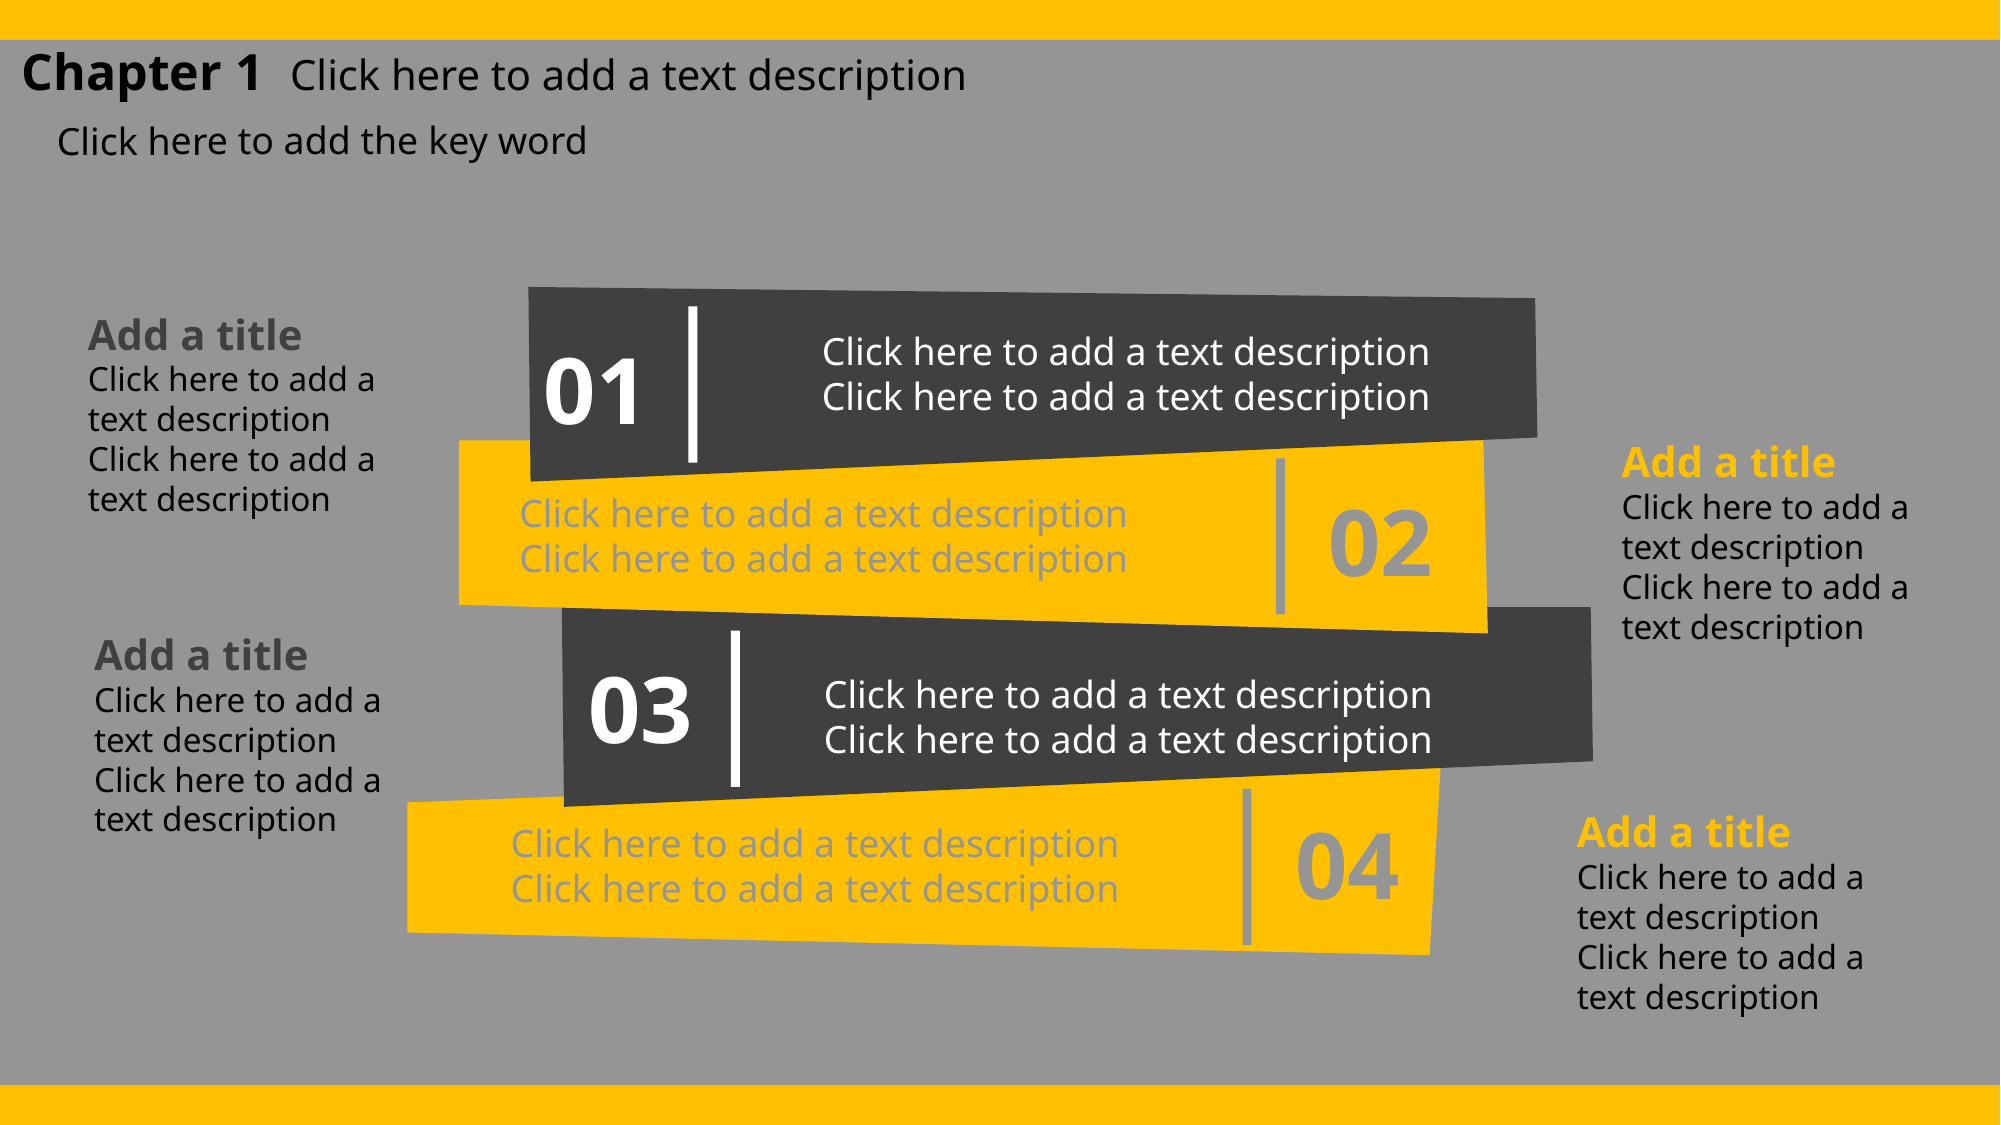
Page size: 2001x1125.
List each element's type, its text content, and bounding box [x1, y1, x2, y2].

text_box [457, 439, 1489, 635]
text_box [1275, 457, 1286, 616]
text_box Click here to add a text description Click here to add a text description [495, 812, 1215, 918]
text_box Chapter 1 Click here to add a text description [7, 33, 1215, 108]
text_box Add a title Click here to add a text description Click here to add a text description [1606, 428, 1990, 654]
text_box Click here to add a text description Click here to add a text description [504, 482, 1218, 588]
text_box [560, 606, 1595, 808]
text_box Click here to add a text description Click here to add a text description [809, 663, 1544, 769]
text_box [1241, 788, 1252, 946]
text_box Add a title Click here to add a text description Click here to add a text description [1562, 798, 1945, 1024]
text_box Add a title Click here to add a text description Click here to add a text description [79, 621, 462, 846]
text_box 04 [1280, 800, 1426, 926]
text_box [406, 769, 1442, 957]
text_box 02 [1313, 477, 1459, 603]
text_box Add a title Click here to add a text description Click here to add a text description [73, 301, 456, 526]
text_box 01 [529, 325, 675, 450]
text_box [730, 630, 741, 788]
text_box Click here to add a text description Click here to add a text description [807, 320, 1562, 426]
text_box 03 [573, 644, 719, 770]
text_box [527, 285, 1539, 482]
text_box [687, 305, 698, 464]
text_box Click here to add the key word [41, 109, 649, 171]
